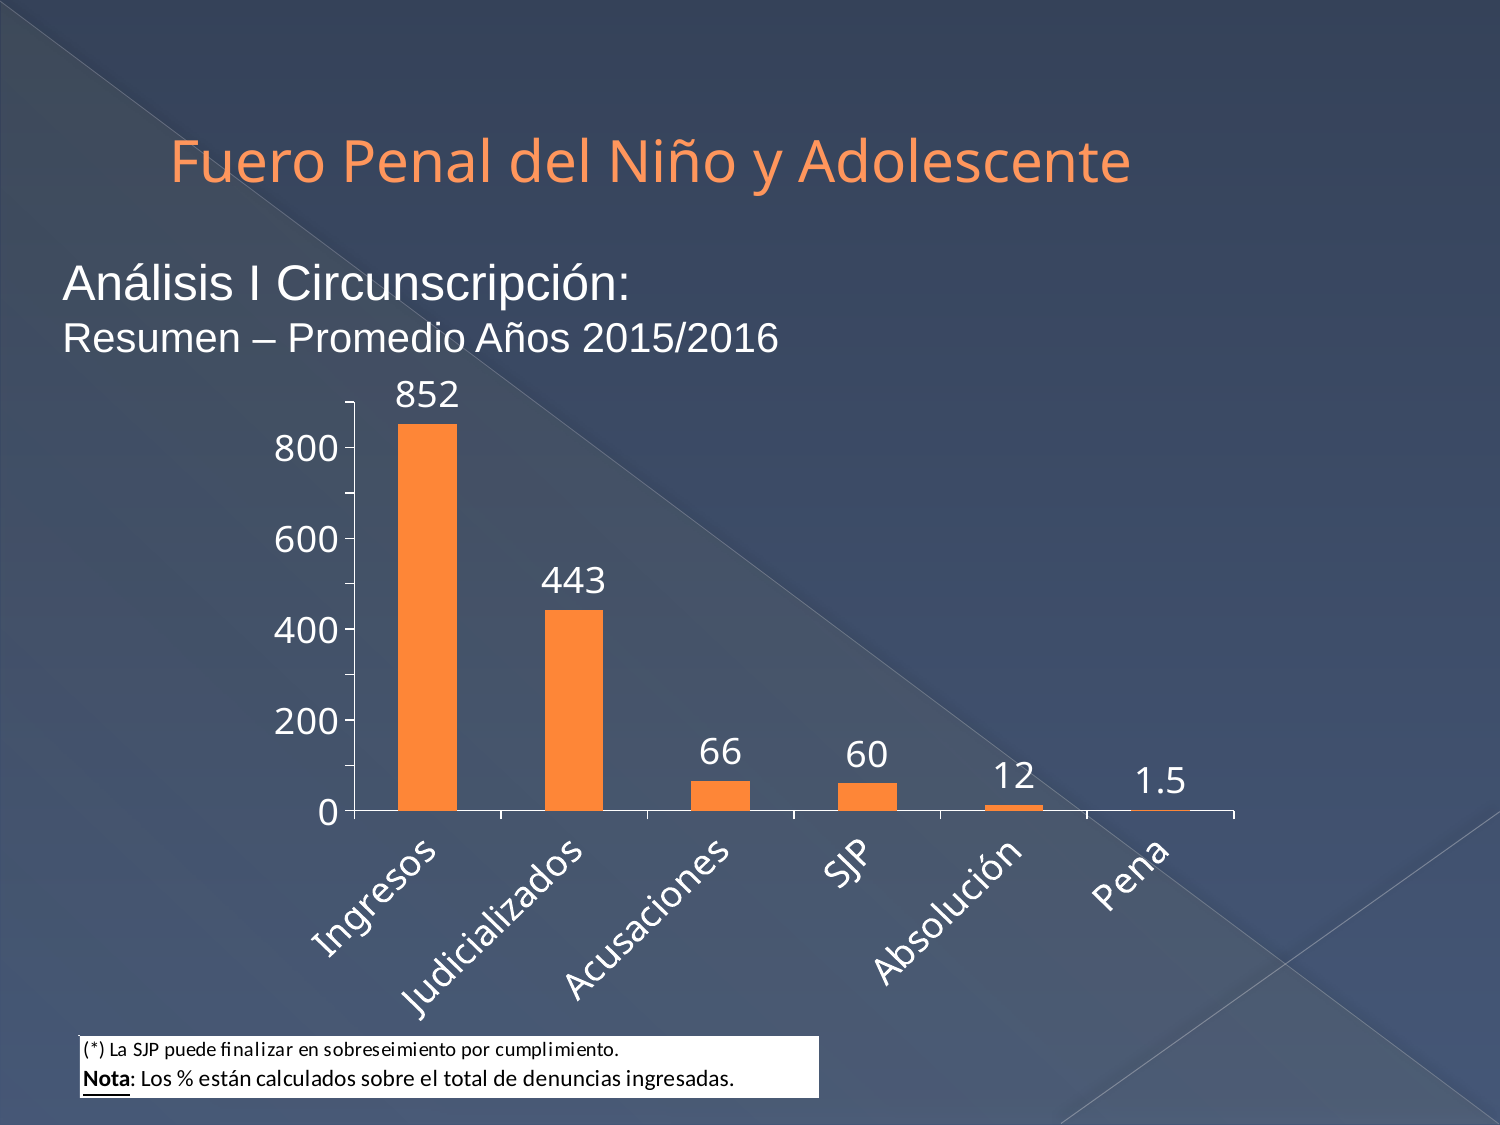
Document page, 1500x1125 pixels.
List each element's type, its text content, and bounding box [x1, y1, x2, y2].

picture [78, 1034, 821, 1100]
chart [253, 367, 1255, 1036]
text_box Análisis I Circunscripción: Resumen – Promedio Años 2015/2016 [47, 243, 1356, 369]
title Fuero Penal del Niño y Adolescente [75, 43, 1425, 274]
